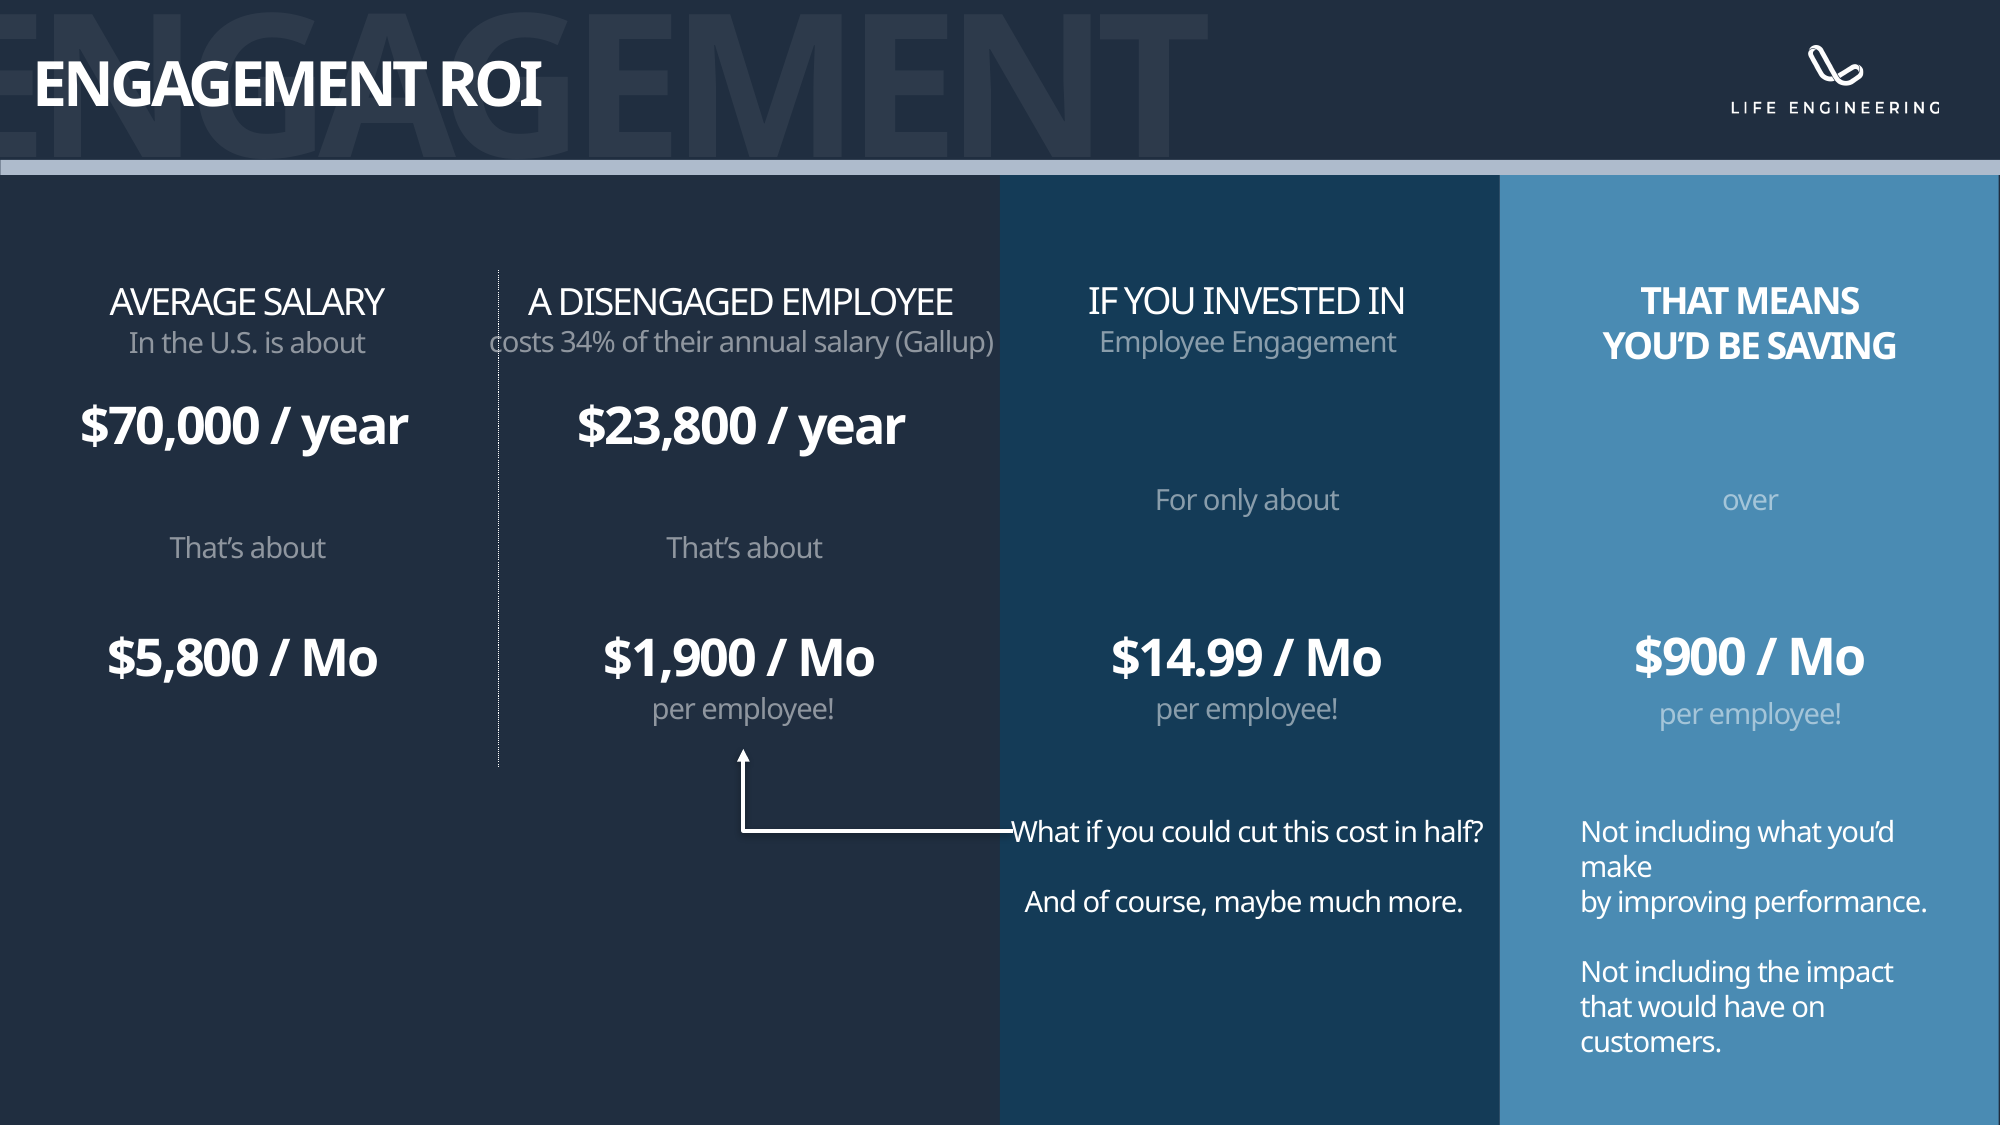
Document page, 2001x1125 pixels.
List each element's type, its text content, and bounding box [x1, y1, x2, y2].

text_box ENGAGEMENT ROI [25, 36, 552, 127]
text_box Employee Engagement [1091, 315, 1405, 366]
text_box A DISENGAGED EMPLOYEE [520, 270, 963, 331]
text_box $14.99 / Mo [1103, 616, 1392, 695]
text_box per employee! [1651, 687, 1850, 738]
text_box [999, 175, 1499, 1125]
text_box That’s about [658, 521, 831, 572]
text_box [1499, 175, 1999, 1125]
text_box AVERAGE SALARY [102, 270, 394, 331]
text_box per employee! [644, 683, 843, 734]
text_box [1731, 45, 1940, 114]
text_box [743, 748, 1014, 831]
text_box $900 / Mo [1626, 615, 1875, 694]
text_box $5,800 / Mo [99, 616, 388, 695]
text_box over [1714, 473, 1787, 524]
text_box costs 34% of their annual salary (Gallup) [503, 316, 1002, 367]
text_box per employee! [1147, 683, 1347, 734]
text_box In the U.S. is about [121, 317, 374, 367]
text_box [1221, 159, 2000, 175]
text_box THAT MEANS YOU’D BE SAVING [1595, 269, 1906, 375]
text_box $70,000 / year [72, 385, 419, 463]
text_box For only about [1147, 473, 1348, 524]
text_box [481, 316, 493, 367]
text_box That’s about [162, 522, 334, 573]
text_box ENGAGEMENT [0, 0, 1221, 205]
text_box $1,900 / Mo [596, 616, 884, 695]
text_box What if you could cut this cost in half? And of course, maybe much more. [1003, 805, 1492, 926]
text_box Not including what you’d make by improving performance. Not including the impact that would have on customers. [1572, 805, 1938, 1066]
text_box $23,800 / year [569, 384, 915, 463]
text_box IF YOU INVESTED IN [1080, 269, 1415, 330]
